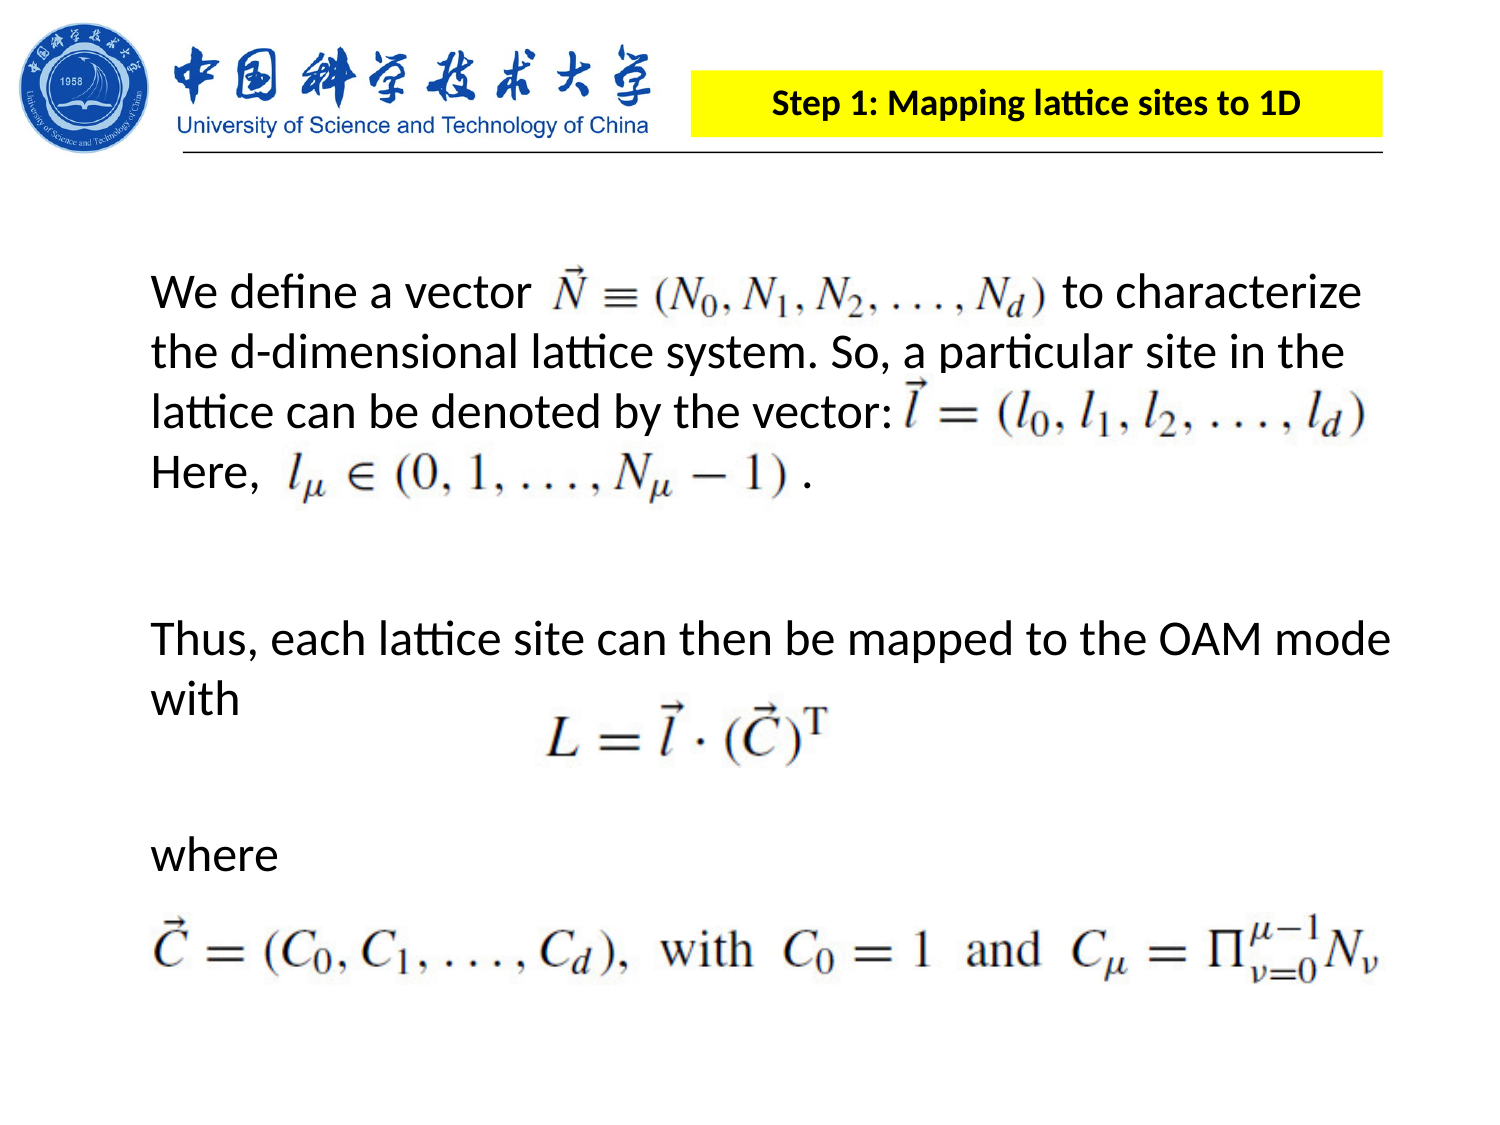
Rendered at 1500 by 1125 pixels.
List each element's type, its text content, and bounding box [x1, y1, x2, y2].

text_box Thus, each lattice site can then be mapped to the OAM mode with [135, 597, 1412, 733]
text_box where [135, 814, 396, 890]
text_box Step 1: Mapping lattice sites to 1D [690, 70, 1383, 138]
picture [891, 373, 1368, 449]
picture [548, 262, 1051, 327]
picture [535, 691, 833, 769]
picture [0, 0, 675, 169]
picture [135, 912, 1387, 989]
text_box We define a vector to characterize the d-dimensional lattice system. So, a particular site in the lattice can be denoted by the vector: . Here, . [135, 251, 1383, 507]
picture [281, 441, 790, 512]
